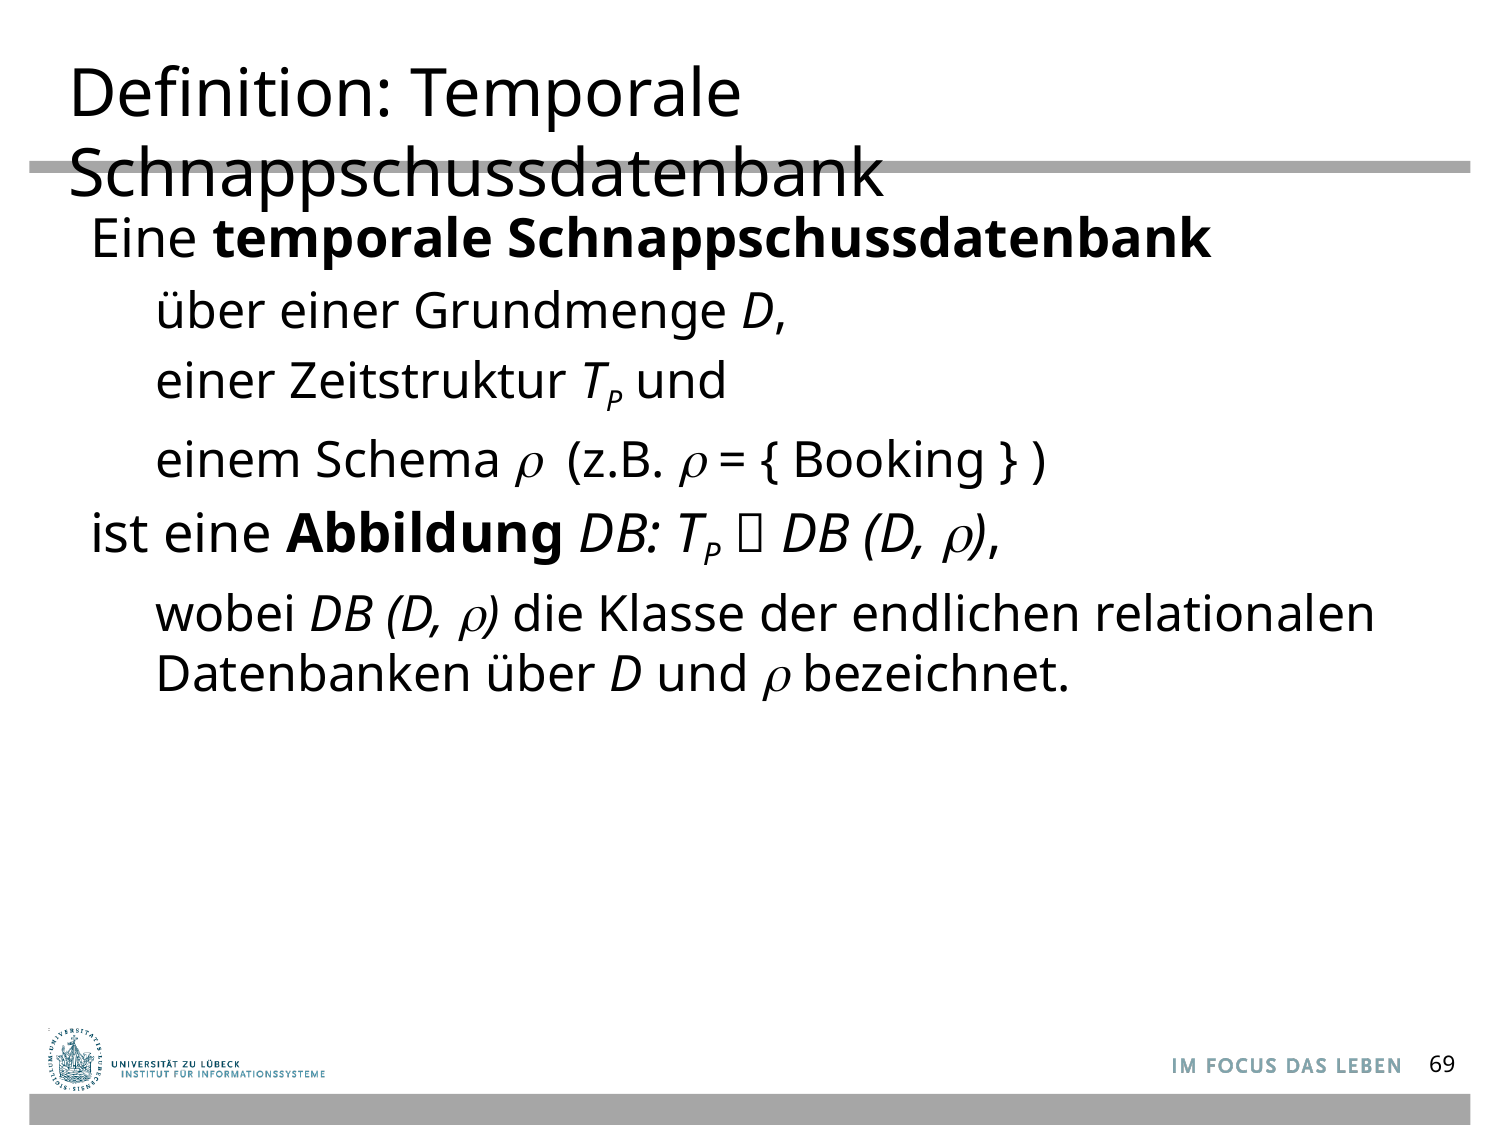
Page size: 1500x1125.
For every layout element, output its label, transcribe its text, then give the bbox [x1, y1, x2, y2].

picture [1173, 1058, 1305, 1073]
list Eine temporale Schnappschussdatenbank über einer Grundmenge D, einer Zeitstruktur TP und einem Schema r (z.B. r = { Booking } ) ist eine Abbildung DB: TP  DB (D, r), wobei DB (D, r) die Klasse der endlichen relationalen Datenbanken über D und r bezeichnet. [75, 196, 1425, 1012]
title Definition: Temporale Schnappschussdatenbank [53, 42, 1477, 126]
slide_number 69 [1305, 1050, 1471, 1083]
